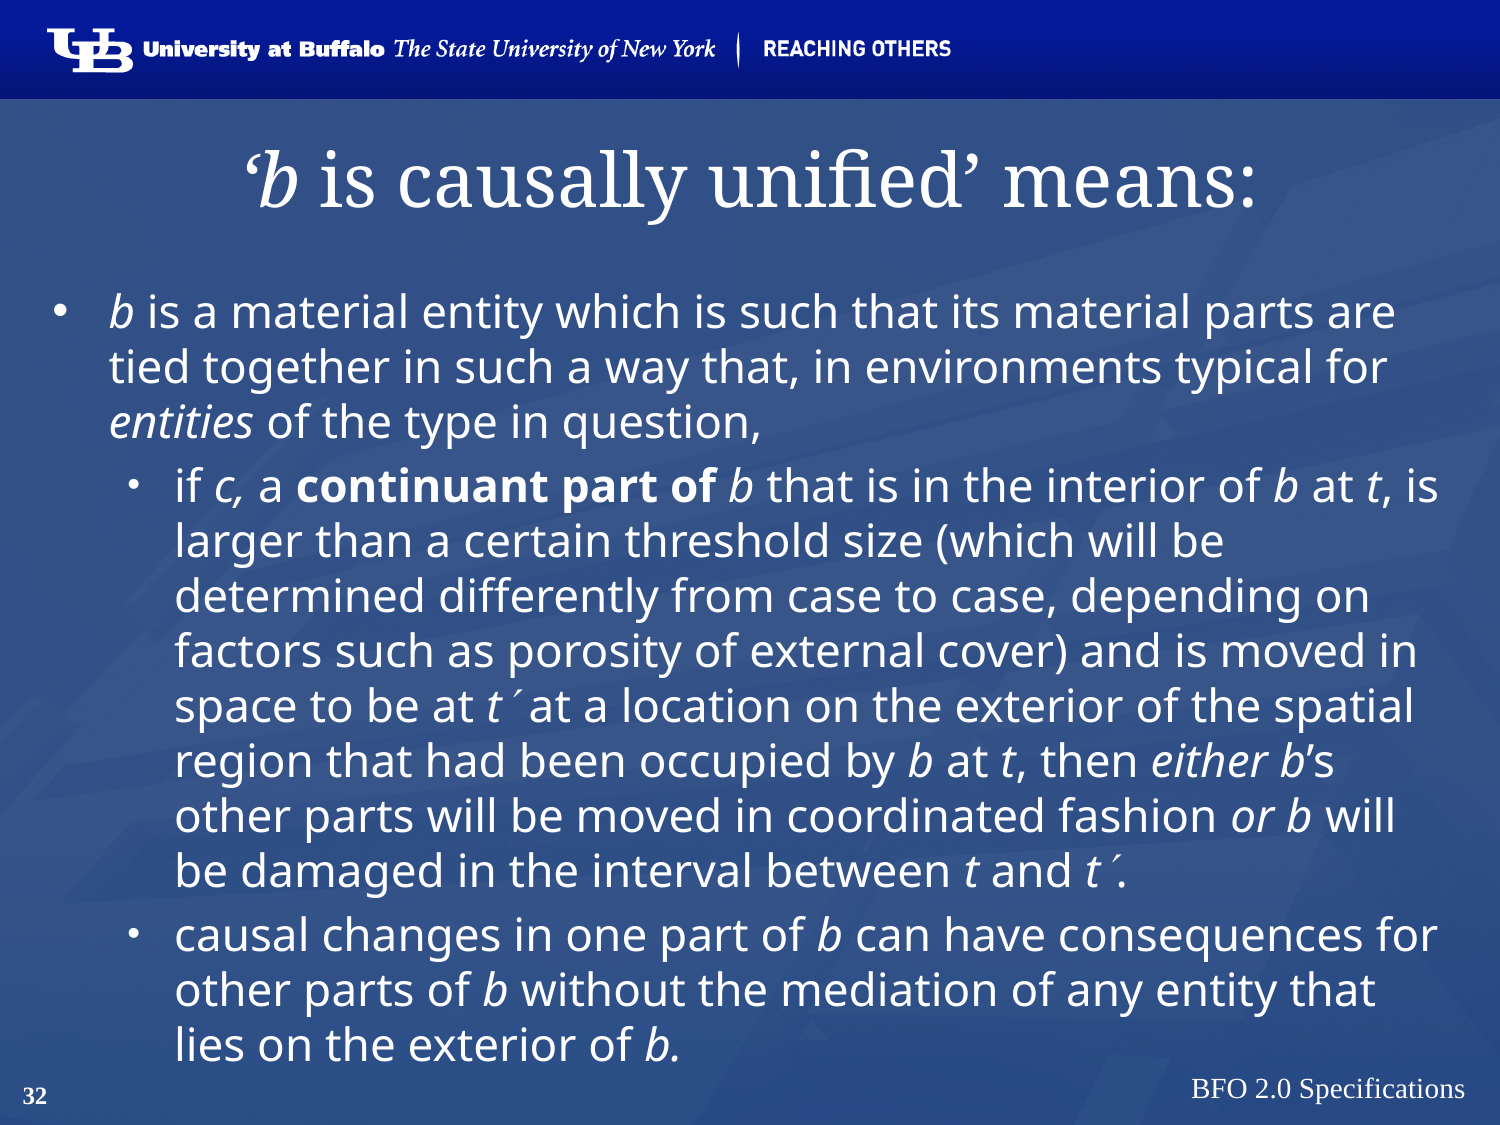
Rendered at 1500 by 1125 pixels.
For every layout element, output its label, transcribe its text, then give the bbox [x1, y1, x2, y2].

list b is a material entity which is such that its material parts are tied together in such a way that, in environments typical for entities of the type in question, if c, a continuant part of b that is in the interior of b at t, is larger than a certain threshold size (which will be determined differently from case to case, depending on factors such as porosity of external cover) and is moved in space to be at t at a location on the exterior of the spatial region that had been occupied by b at t, then either b’s other parts will be moved in coordinated fashion or b will be damaged in the interval between t and t. causal changes in one part of b can have consequences for other parts of b without the mediation of any entity that lies on the exterior of b. [37, 275, 1463, 1088]
picture [0, 0, 1500, 99]
title ‘b is causally unified’ means: [37, 125, 1463, 250]
slide_number 32 [0, 1064, 63, 1125]
text_box BFO 2.0 Specifications [1175, 1061, 1488, 1112]
